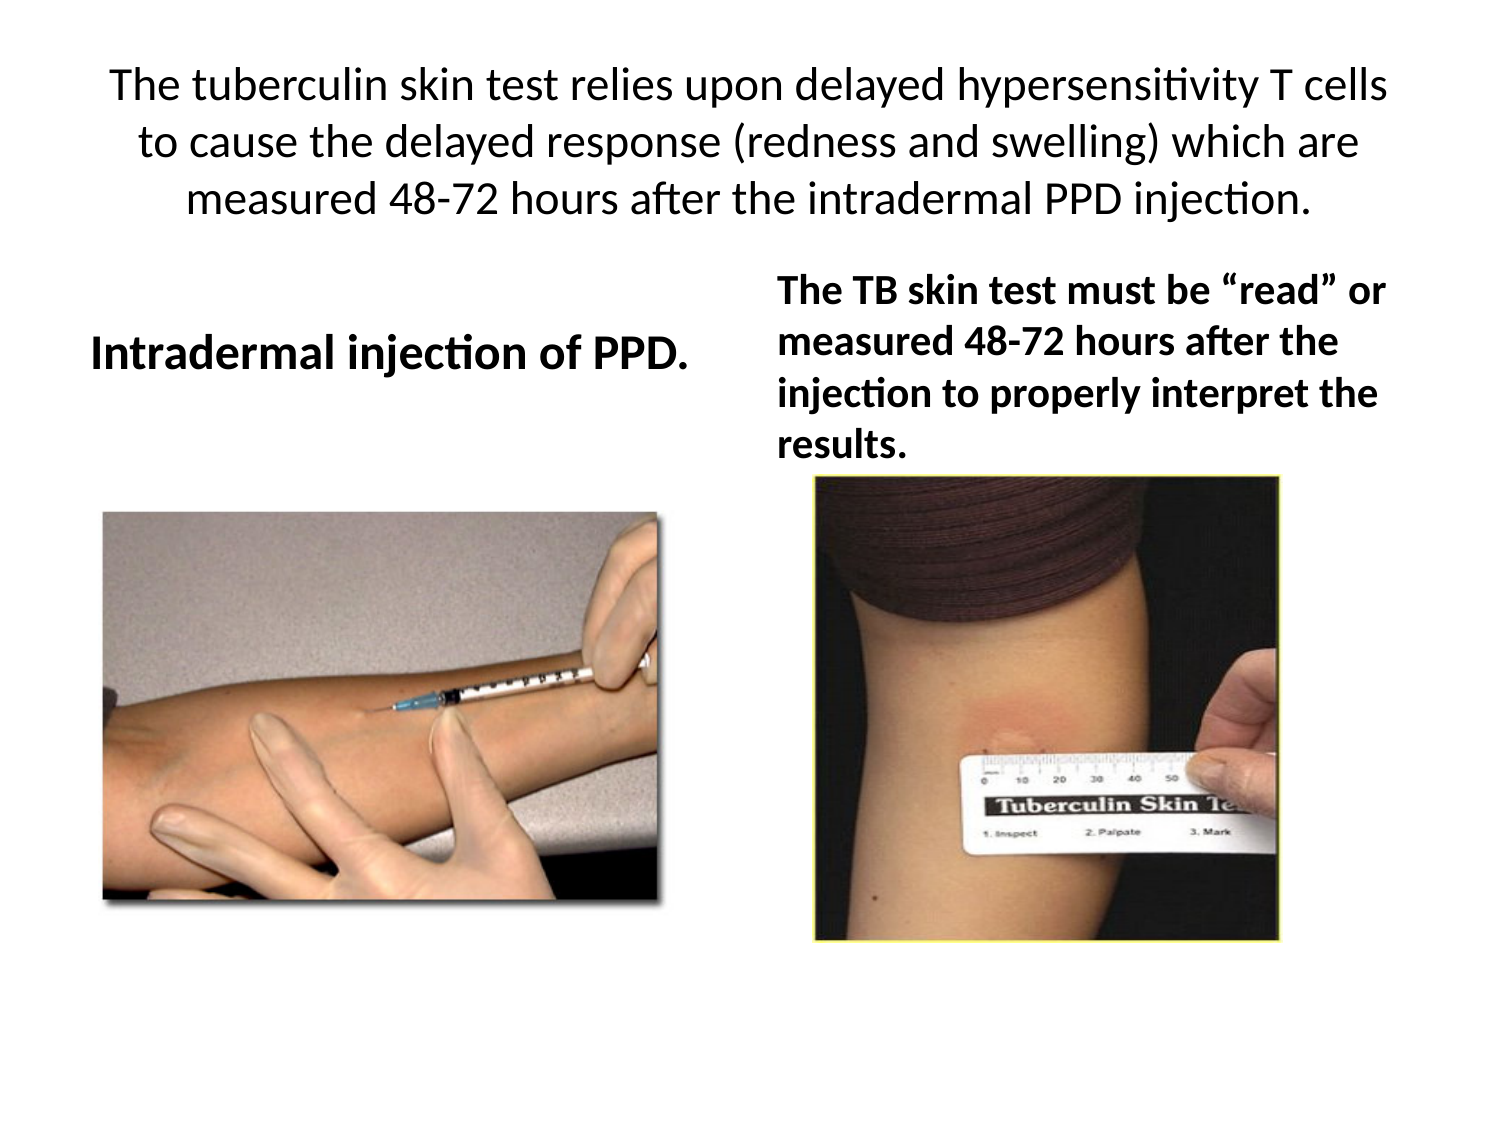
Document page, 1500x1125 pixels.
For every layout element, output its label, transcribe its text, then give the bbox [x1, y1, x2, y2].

list The TB skin test must be “read” or measured 48-72 hours after the injection to properly interpret the results. [761, 251, 1425, 475]
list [87, 499, 751, 933]
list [812, 474, 1283, 943]
title The tuberculin skin test relies upon delayed hypersensitivity T cells to cause the delayed response (redness and swelling) which are measured 48-72 hours after the intradermal PPD injection. [75, 45, 1425, 233]
list Intradermal injection of PPD. [75, 251, 738, 388]
